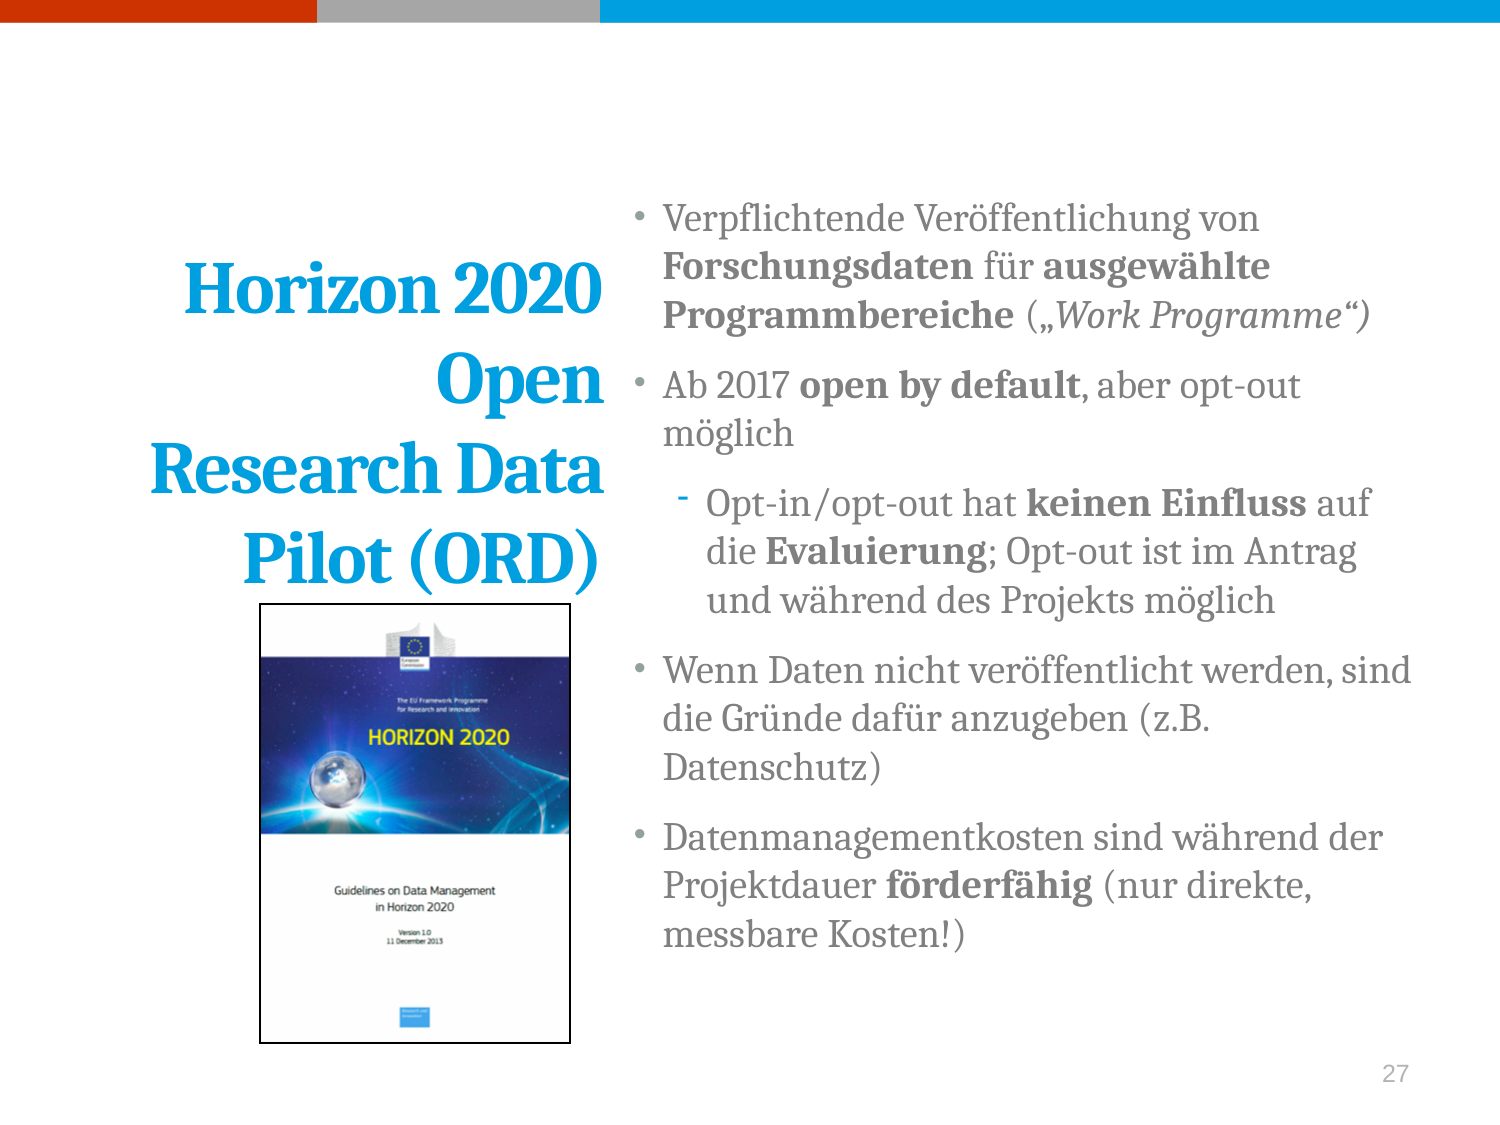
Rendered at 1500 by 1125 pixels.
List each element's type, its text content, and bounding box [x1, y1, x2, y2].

list Verpflichtende Veröffentlichung von Forschungsdaten für ausgewählte Programmbereiche („Work Programme“) Ab 2017 open by default, aber opt-out möglich Opt-in/opt-out hat keinen Einfluss auf die Evaluierung; Opt-out ist im Antrag und während des Projekts möglich Wenn Daten nicht veröffentlicht werden, sind die Gründe dafür anzugeben (z.B. Datenschutz) Datenmanagementkosten sind während der Projektdauer förderfähig (nur direkte, messbare Kosten!) [618, 183, 1434, 969]
text_box Horizon 2020 Open Research Data Pilot (ORD) [124, 221, 619, 706]
slide_number 27 [1074, 1042, 1425, 1103]
picture [258, 603, 572, 1044]
